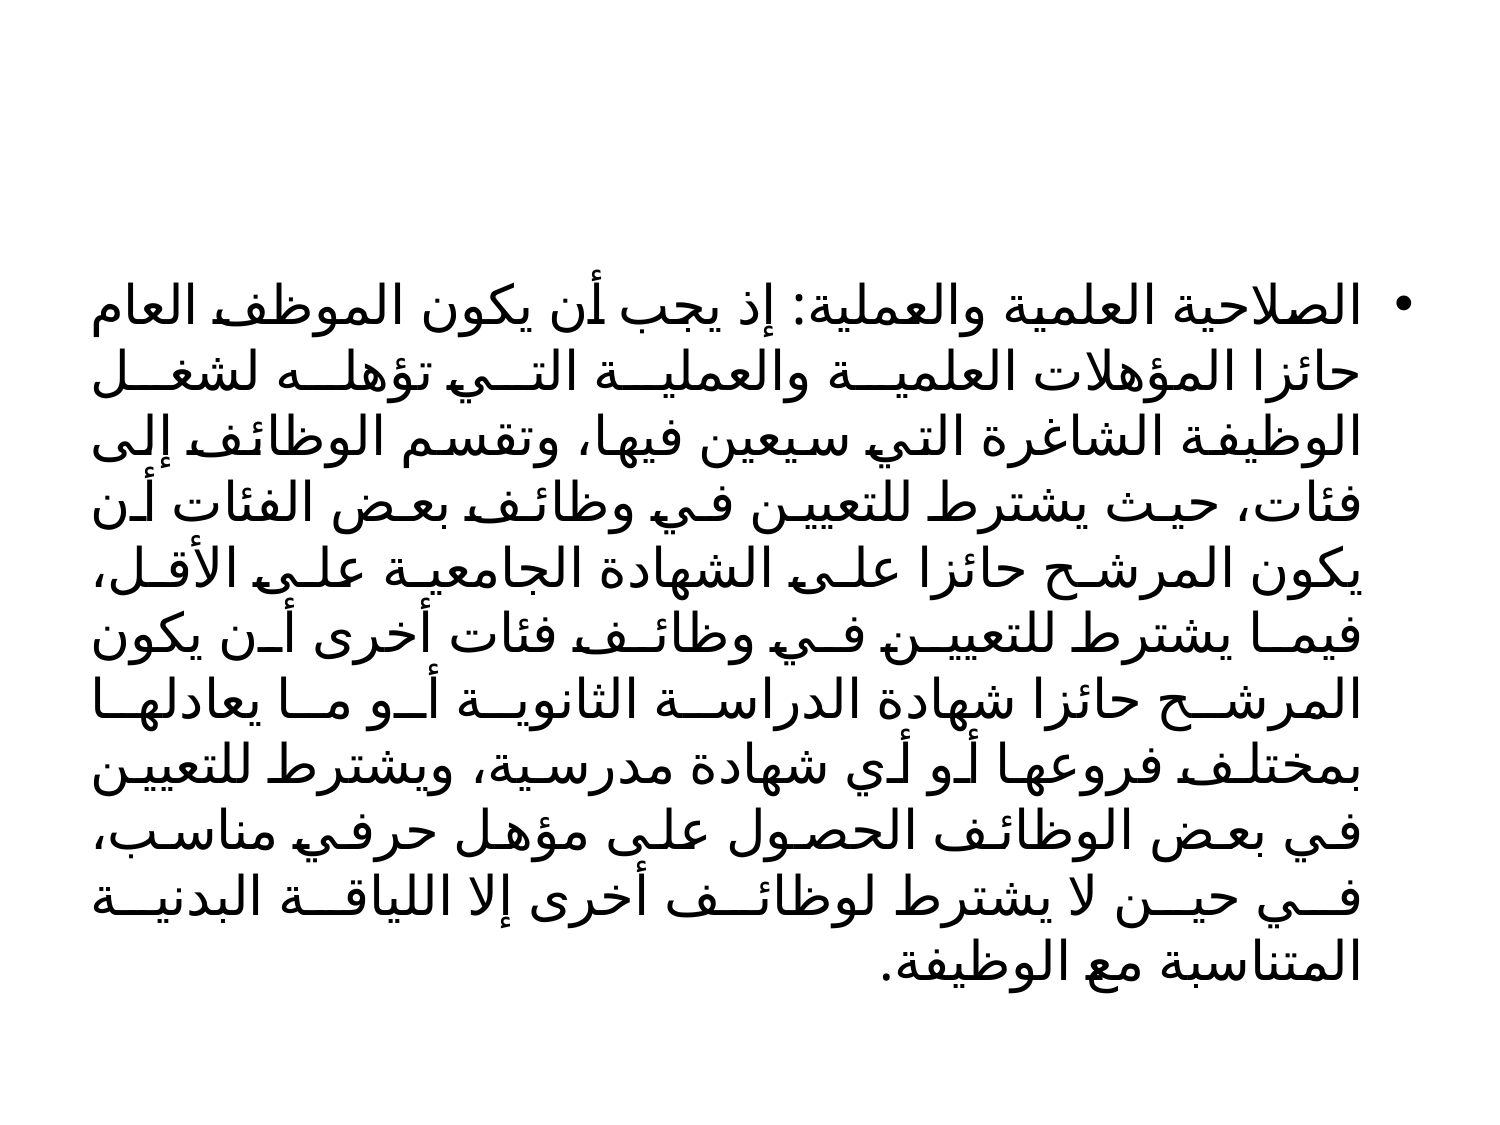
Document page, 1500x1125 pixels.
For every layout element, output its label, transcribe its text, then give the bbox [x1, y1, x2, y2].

list الصلاحية العلمية والعملية: إذ يجب أن يكون الموظف العام حائزا المؤهلات العلمية والعملية التي تؤهله لشغل الوظيفة الشاغرة التي سيعين فيها، وتقسم الوظائف إلى فئات، حيث يشترط للتعيين في وظائف بعض الفئات أن يكون المرشح حائزا على الشهادة الجامعية على الأقل، فيما يشترط للتعيين في وظائف فئات أخرى أن يكون المرشح حائزا شهادة الدراسة الثانوية أو ما يعادلها بمختلف فروعها أو أي شهادة مدرسية، ويشترط للتعيين في بعض الوظائف الحصول على مؤهل حرفي مناسب، في حين لا يشترط لوظائف أخرى إلا اللياقة البدنية المتناسبة مع الوظيفة. [75, 262, 1425, 1005]
